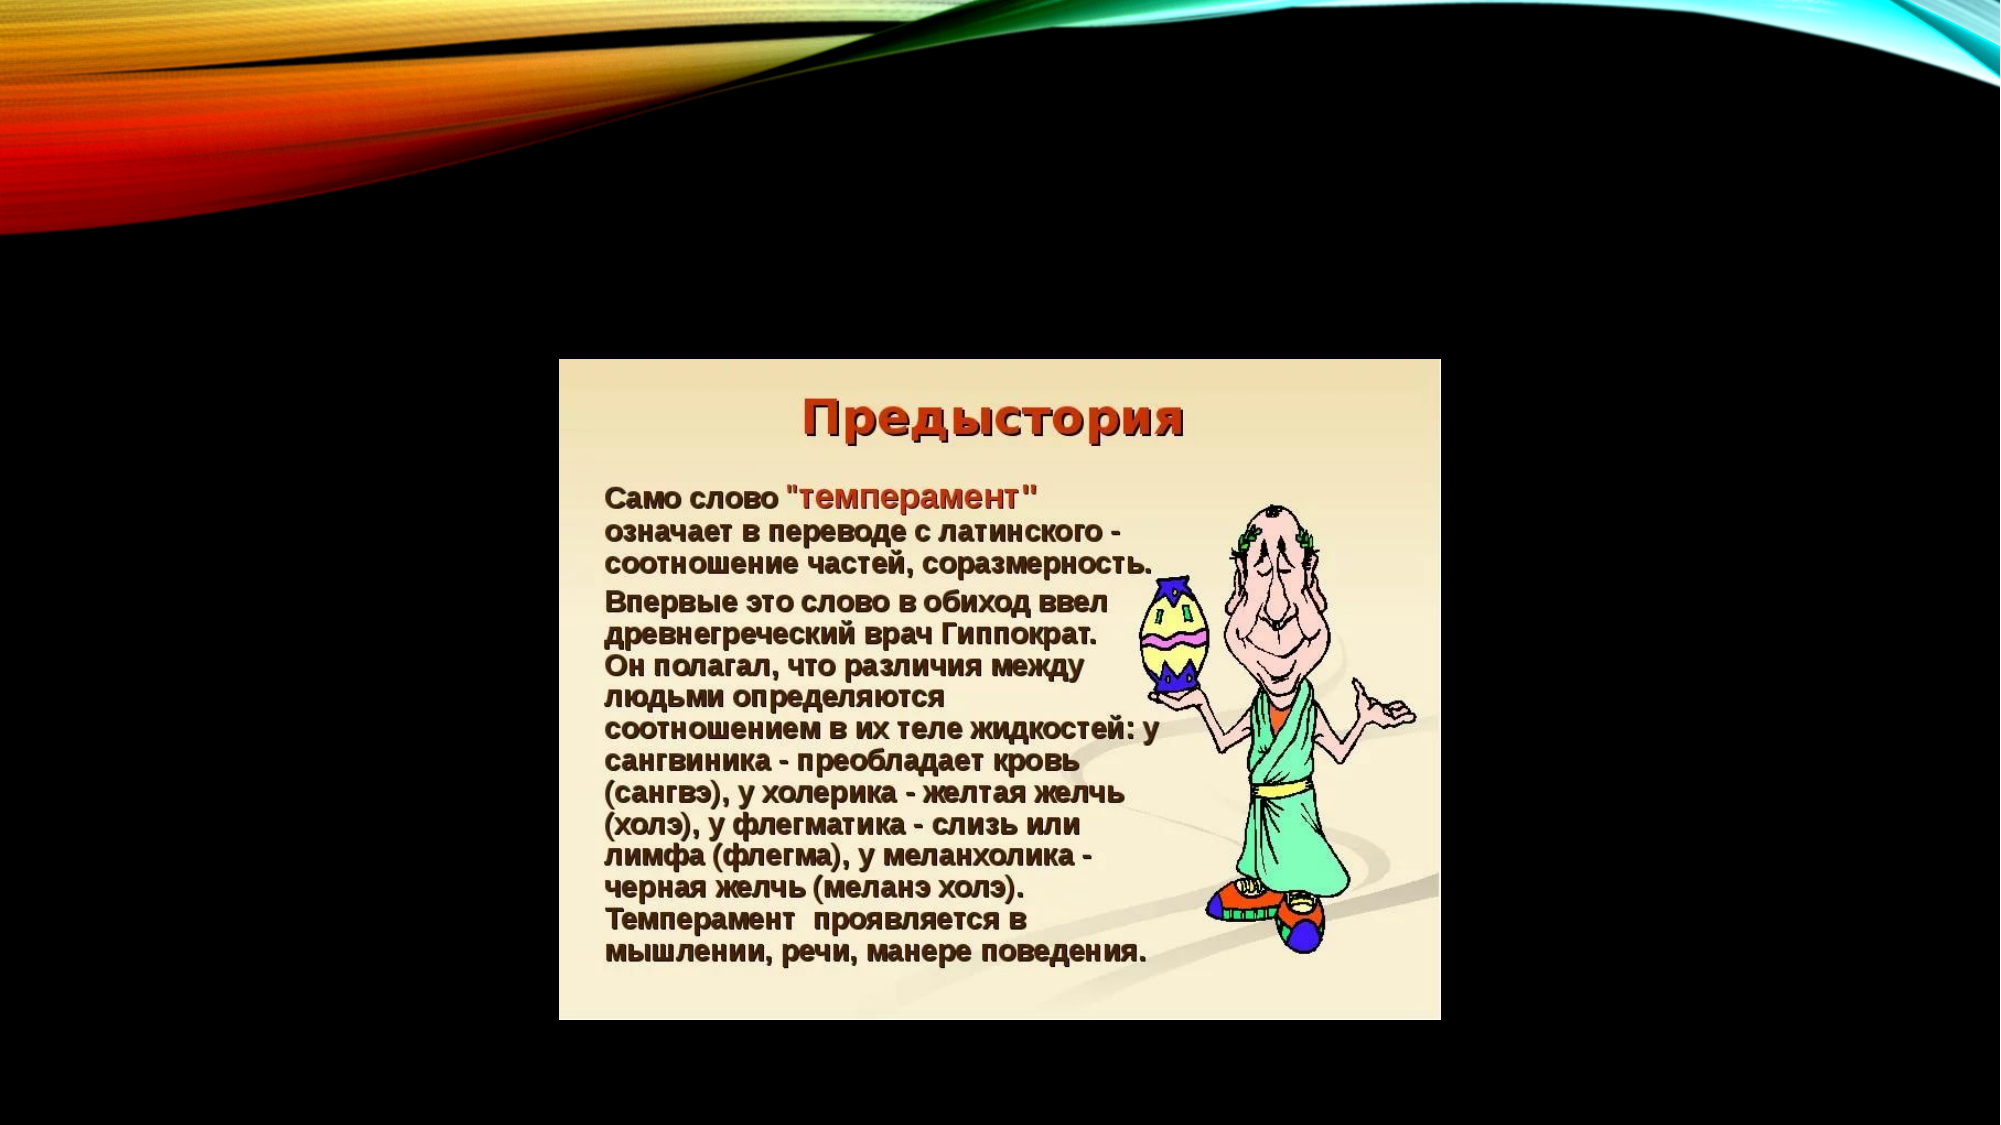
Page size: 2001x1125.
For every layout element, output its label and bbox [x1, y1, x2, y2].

picture [0, 0, 2000, 237]
list [559, 359, 1441, 1021]
